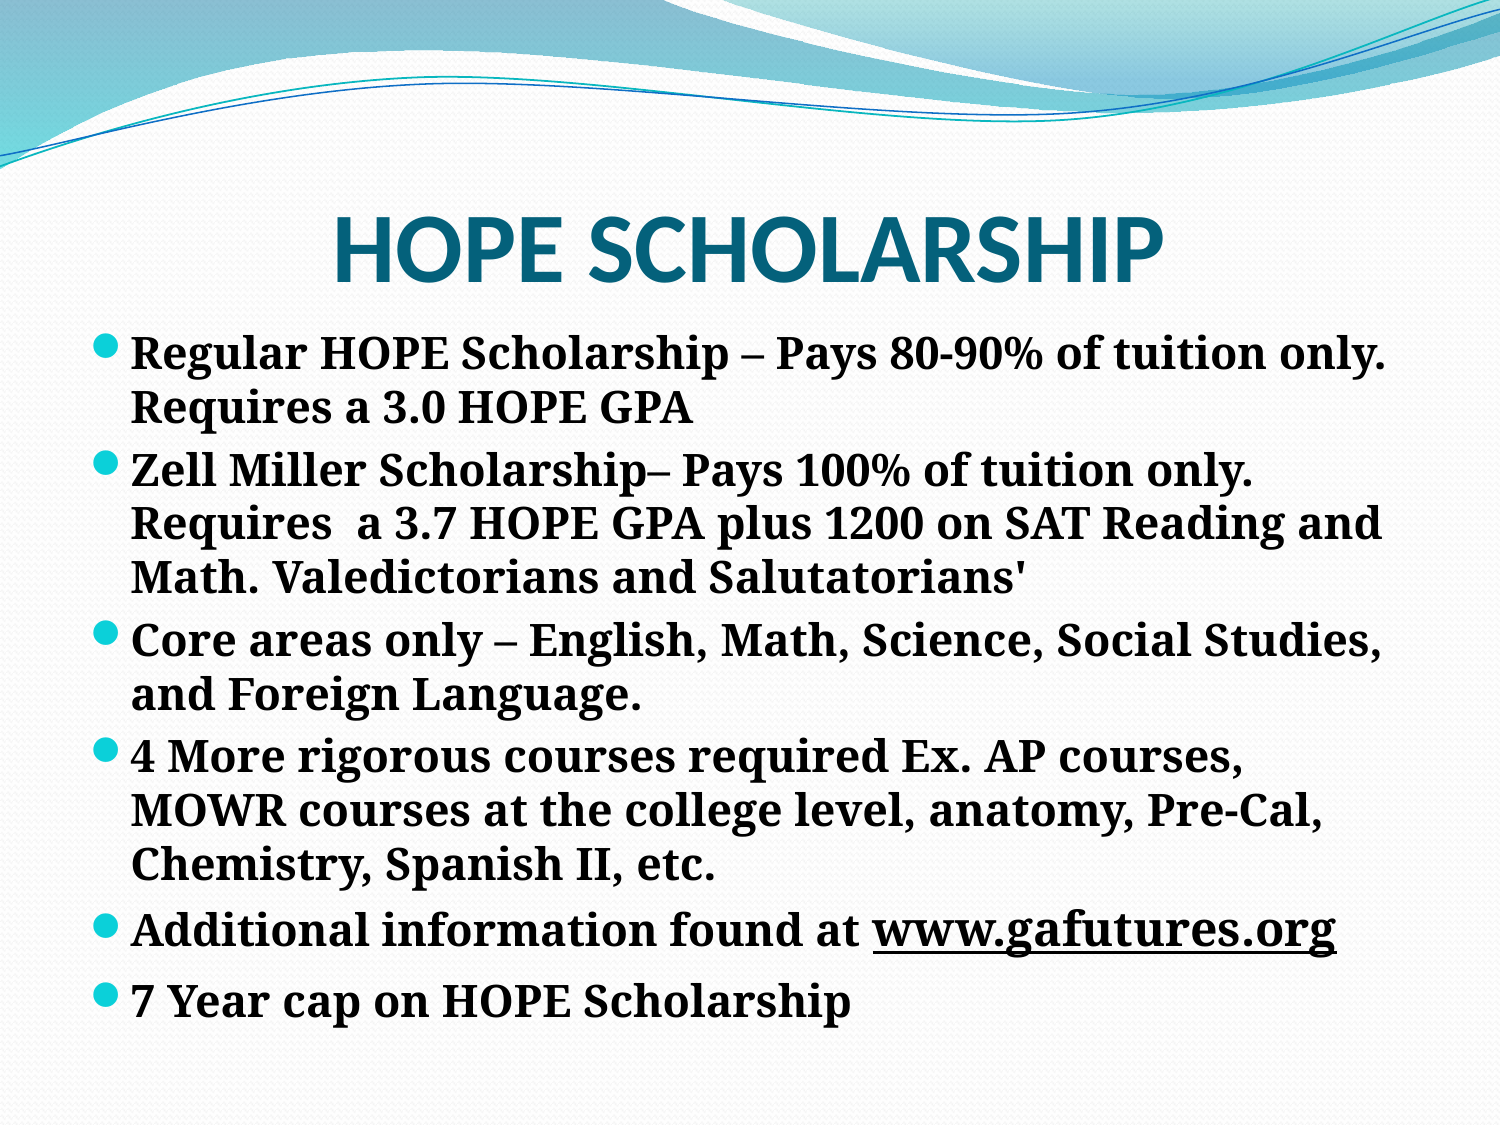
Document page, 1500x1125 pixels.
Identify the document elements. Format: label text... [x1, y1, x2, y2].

list Regular HOPE Scholarship – Pays 80-90% of tuition only. Requires a 3.0 HOPE GPA Zell Miller Scholarship– Pays 100% of tuition only. Requires a 3.7 HOPE GPA plus 1200 on SAT Reading and Math. Valedictorians and Salutatorians' Core areas only – English, Math, Science, Social Studies, and Foreign Language. 4 More rigorous courses required Ex. AP courses, MOWR courses at the college level, anatomy, Pre-Cal, Chemistry, Spanish II, etc. Additional information found at www.gafutures.org 7 Year cap on HOPE Scholarship [75, 317, 1425, 1038]
title HOPE SCHOLARSHIP [75, 115, 1425, 303]
